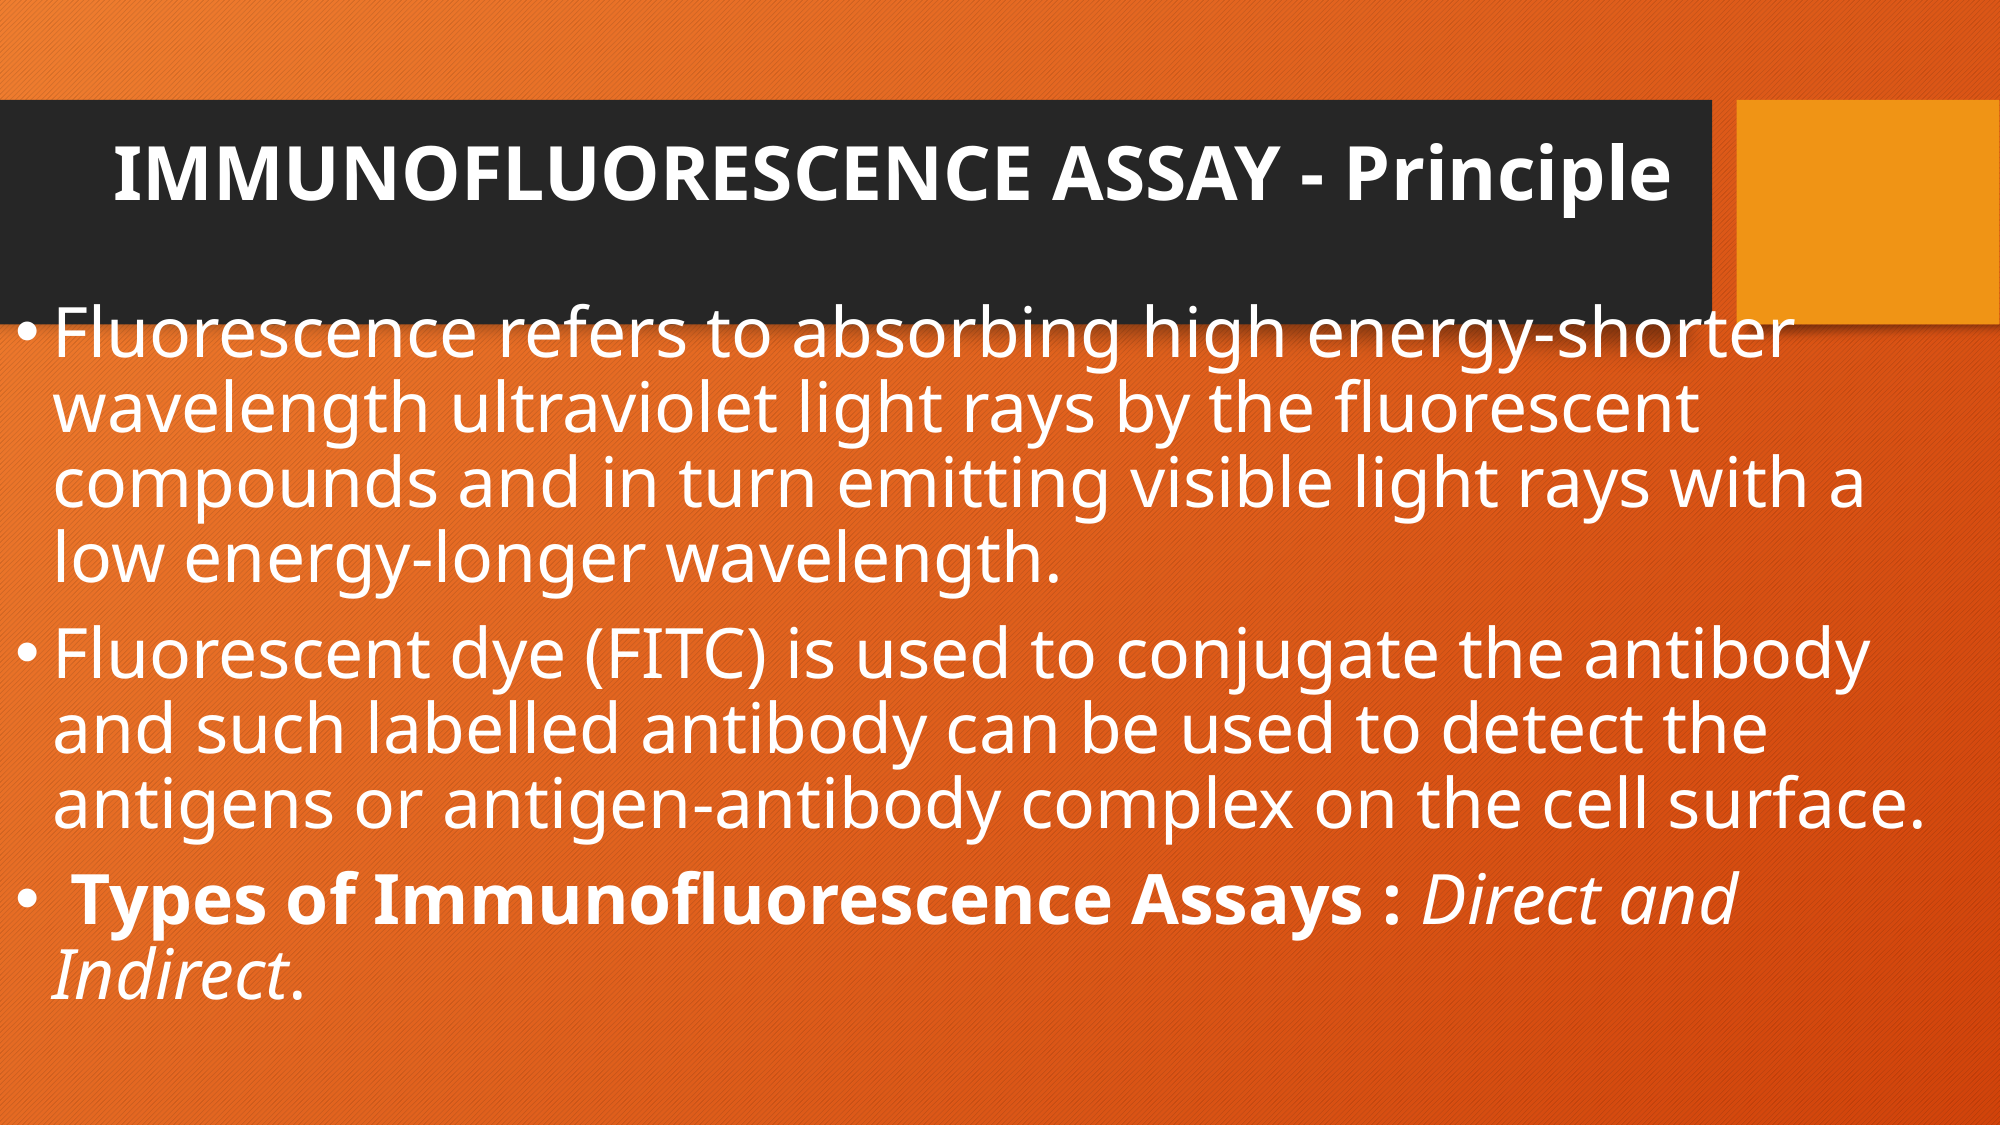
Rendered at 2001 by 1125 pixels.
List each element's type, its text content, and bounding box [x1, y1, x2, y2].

title IMMUNOFLUORESCENCE ASSAY - Principle [98, 109, 1902, 244]
list Fluorescence refers to absorbing high energy-shorter wavelength ultraviolet light rays by the fluorescent compounds and in turn emitting visible light rays with a low energy-longer wavelength. Fluorescent dye (FITC) is used to conjugate the antibody and such labelled antibody can be used to detect the antigens or antigen-antibody complex on the cell surface. Types of Immunofluorescence Assays : Direct and Indirect. [0, 290, 2000, 1125]
